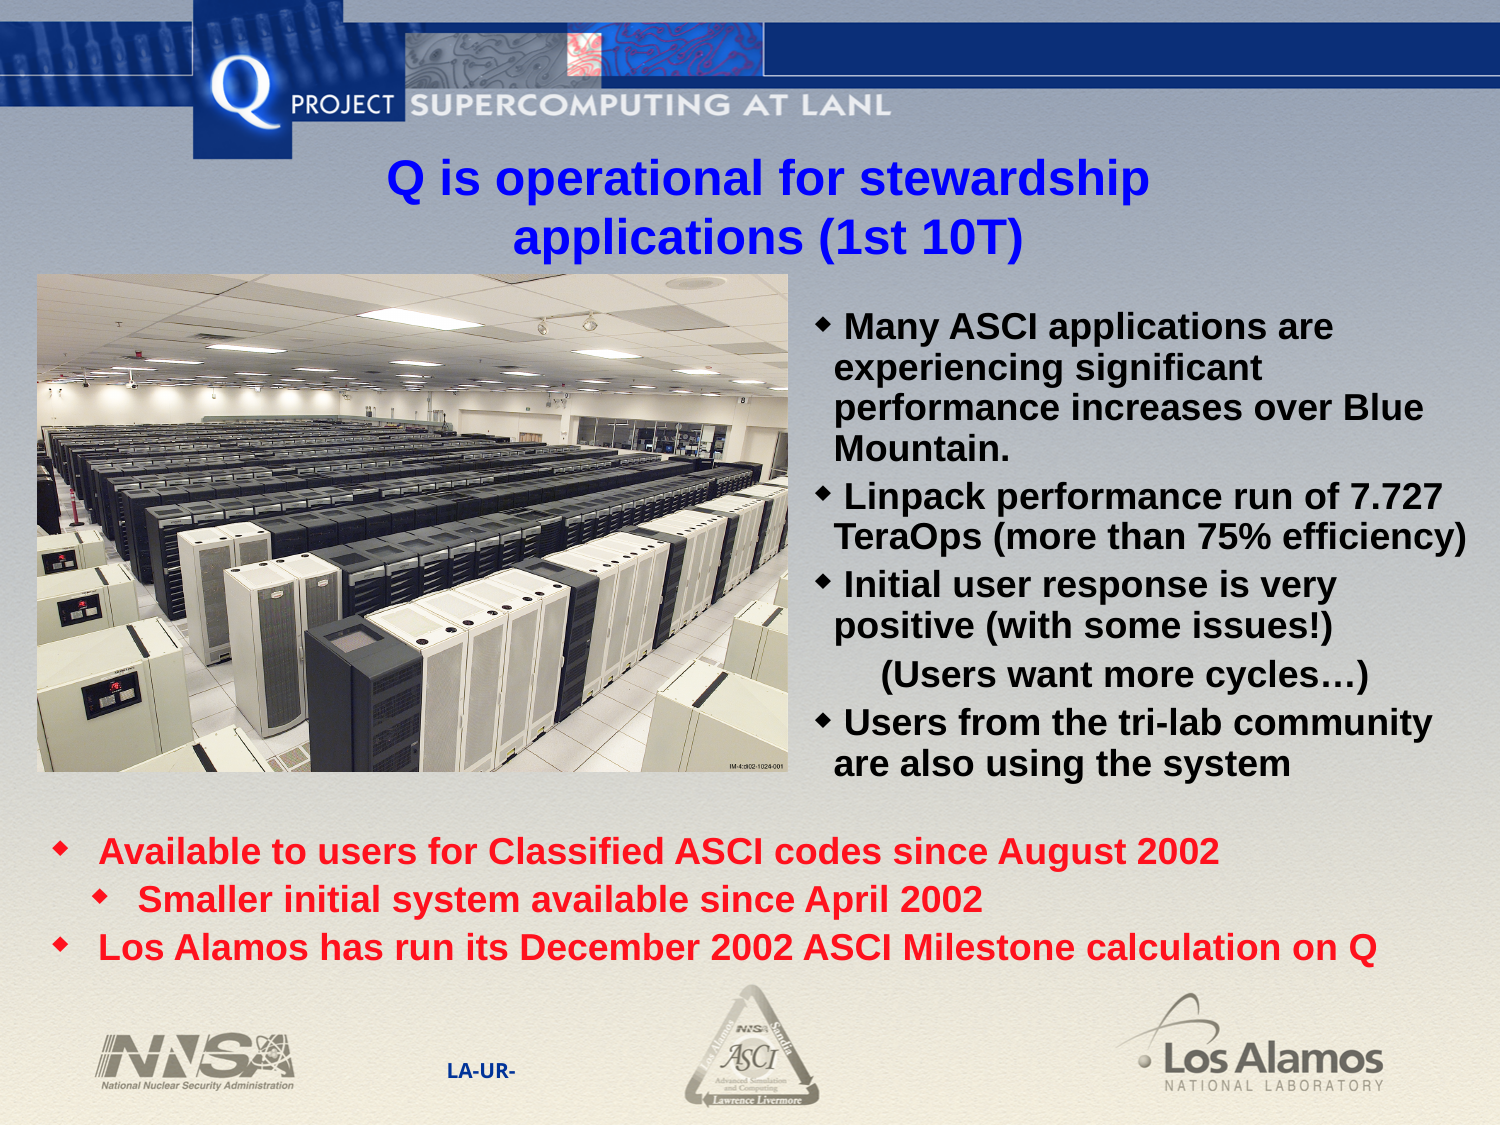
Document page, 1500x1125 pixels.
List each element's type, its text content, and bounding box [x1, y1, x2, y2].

title Q is operational for stewardship applications (1st 10T) [275, 137, 1263, 263]
text_box Available to users for Classified ASCI codes since August 2002 Smaller initial system available since April 2002 Los Alamos has run its December 2002 ASCI Milestone calculation on Q [37, 824, 1425, 1109]
list Many ASCI applications are experiencing significant performance increases over Blue Mountain. Linpack performance run of 7.727 TeraOps (more than 75% efficiency) Initial user response is very positive (with some issues!) (Users want more cycles…) Users from the tri-lab community are also using the system [725, 299, 1500, 875]
footer LA-UR- [375, 1109, 588, 1113]
picture [0, 0, 1500, 1125]
